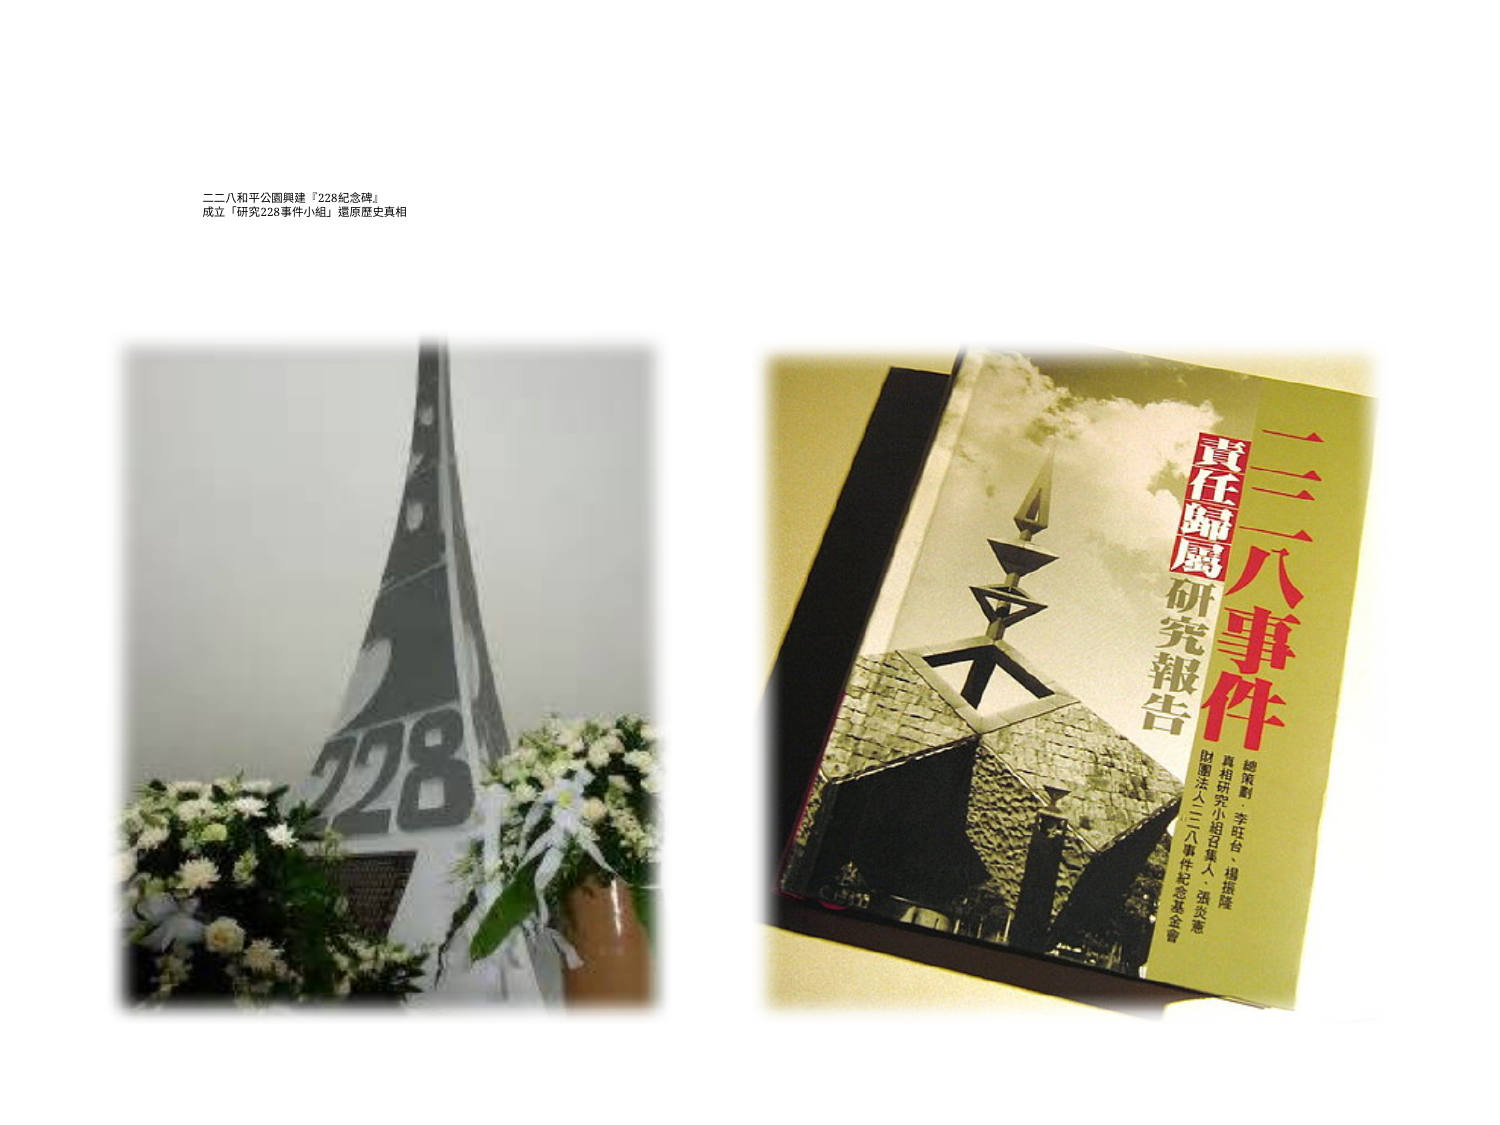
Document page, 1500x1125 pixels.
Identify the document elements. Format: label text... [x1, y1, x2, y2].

title 二二八和平公園興建『228紀念碑』 成立「研究228事件小組」還原歷史真相 [187, 117, 1500, 242]
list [105, 327, 673, 1026]
picture [749, 339, 1389, 1026]
